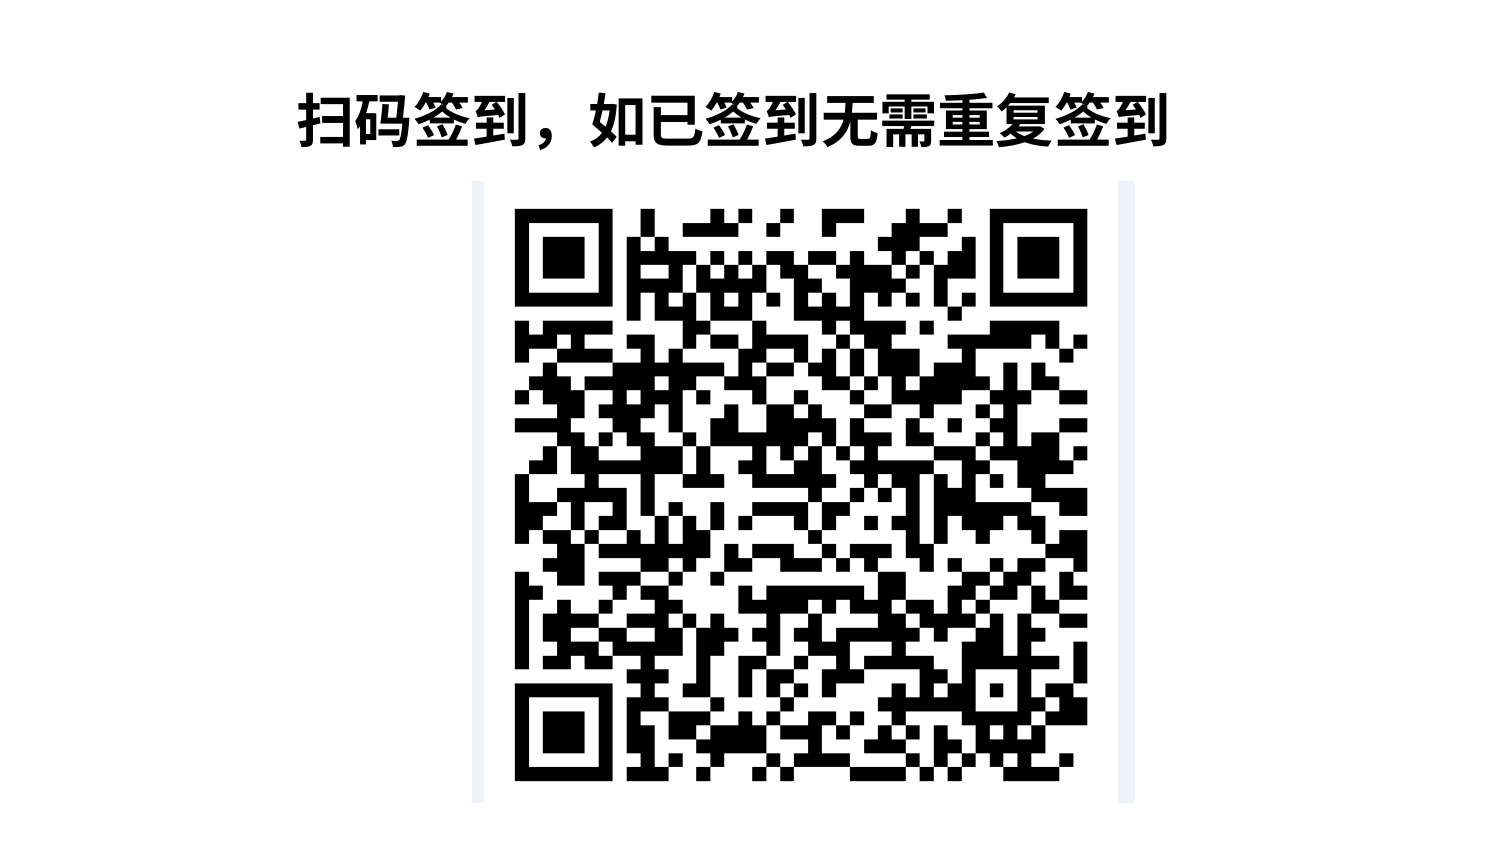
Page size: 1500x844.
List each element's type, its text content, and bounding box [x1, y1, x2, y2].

picture [472, 181, 1135, 803]
title 扫码签到，如已签到无需重复签到 [171, 55, 1297, 162]
